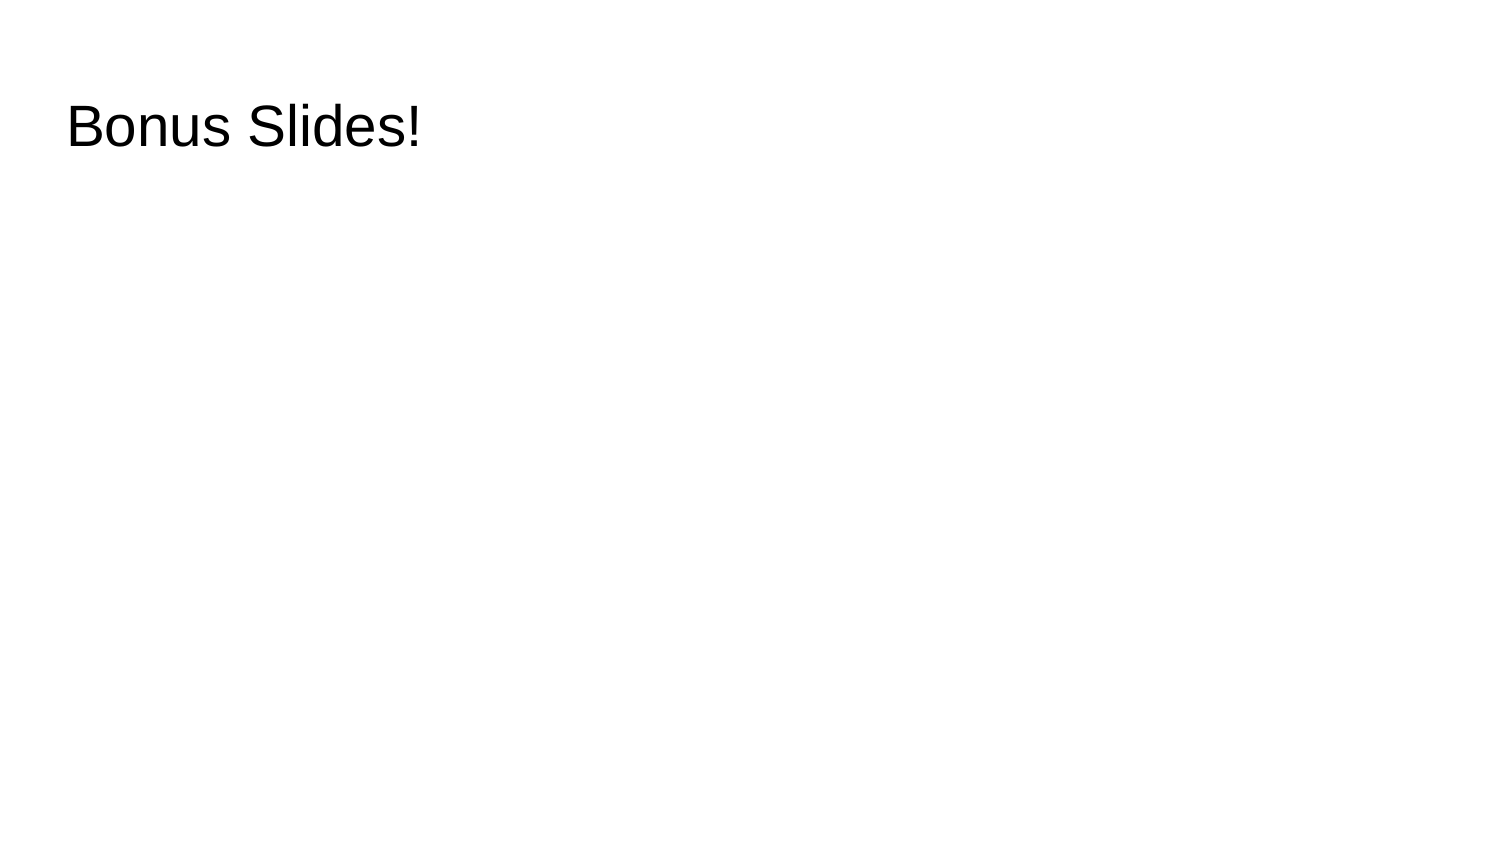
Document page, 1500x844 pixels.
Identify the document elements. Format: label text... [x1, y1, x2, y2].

title Bonus Slides! [51, 72, 1449, 167]
